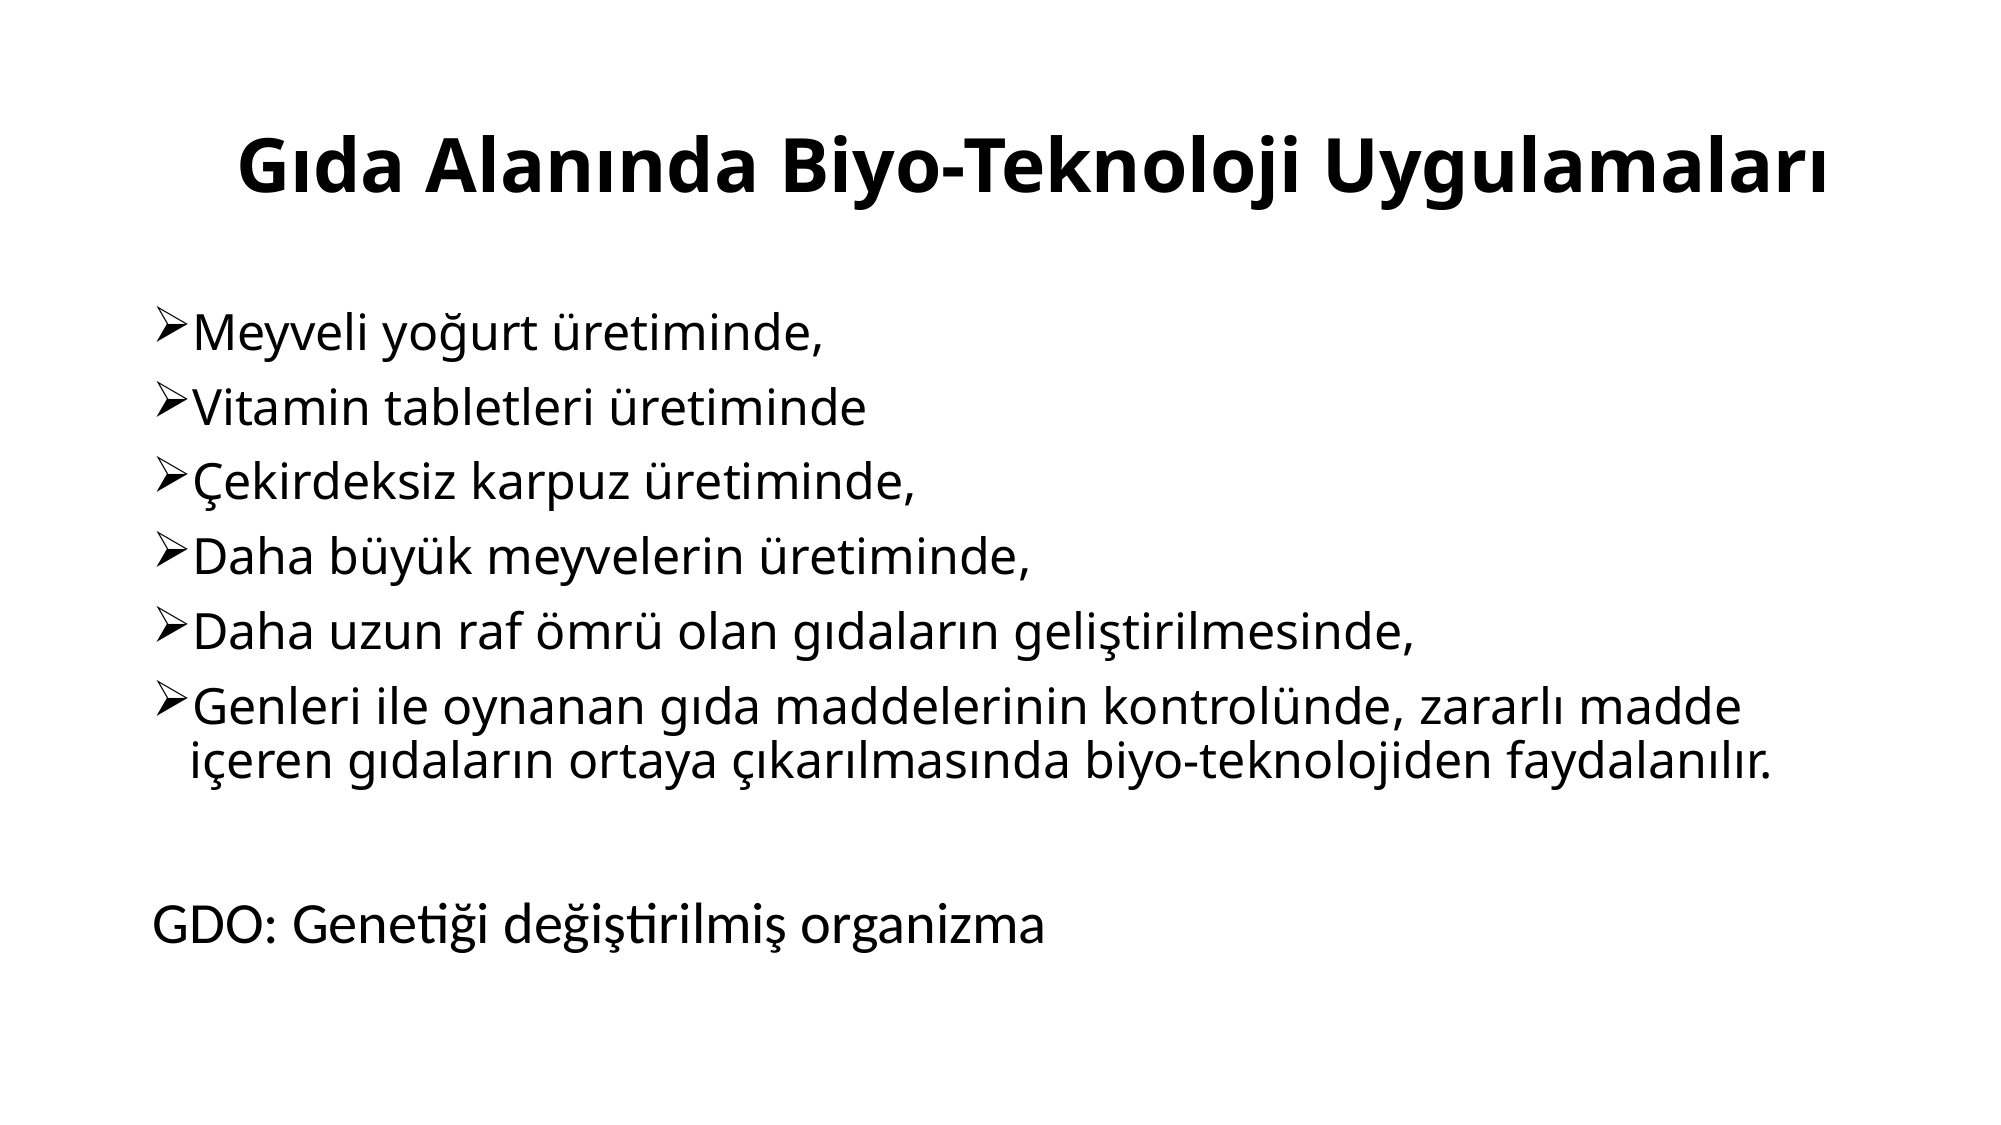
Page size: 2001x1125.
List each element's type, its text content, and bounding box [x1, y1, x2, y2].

list Meyveli yoğurt üretiminde, Vitamin tabletleri üretiminde Çekirdeksiz karpuz üretiminde, Daha büyük meyvelerin üretiminde, Daha uzun raf ömrü olan gıdaların geliştirilmesinde, Genleri ile oynanan gıda maddelerinin kontrolünde, zararlı madde içeren gıdaların ortaya çıkarılmasında biyo-teknolojiden faydalanılır. GDO: Genetiği değiştirilmiş organizma [137, 299, 1863, 1014]
title 3. Gıda Alanında Biyo-Teknoloji Uygulamaları [137, 59, 1863, 278]
